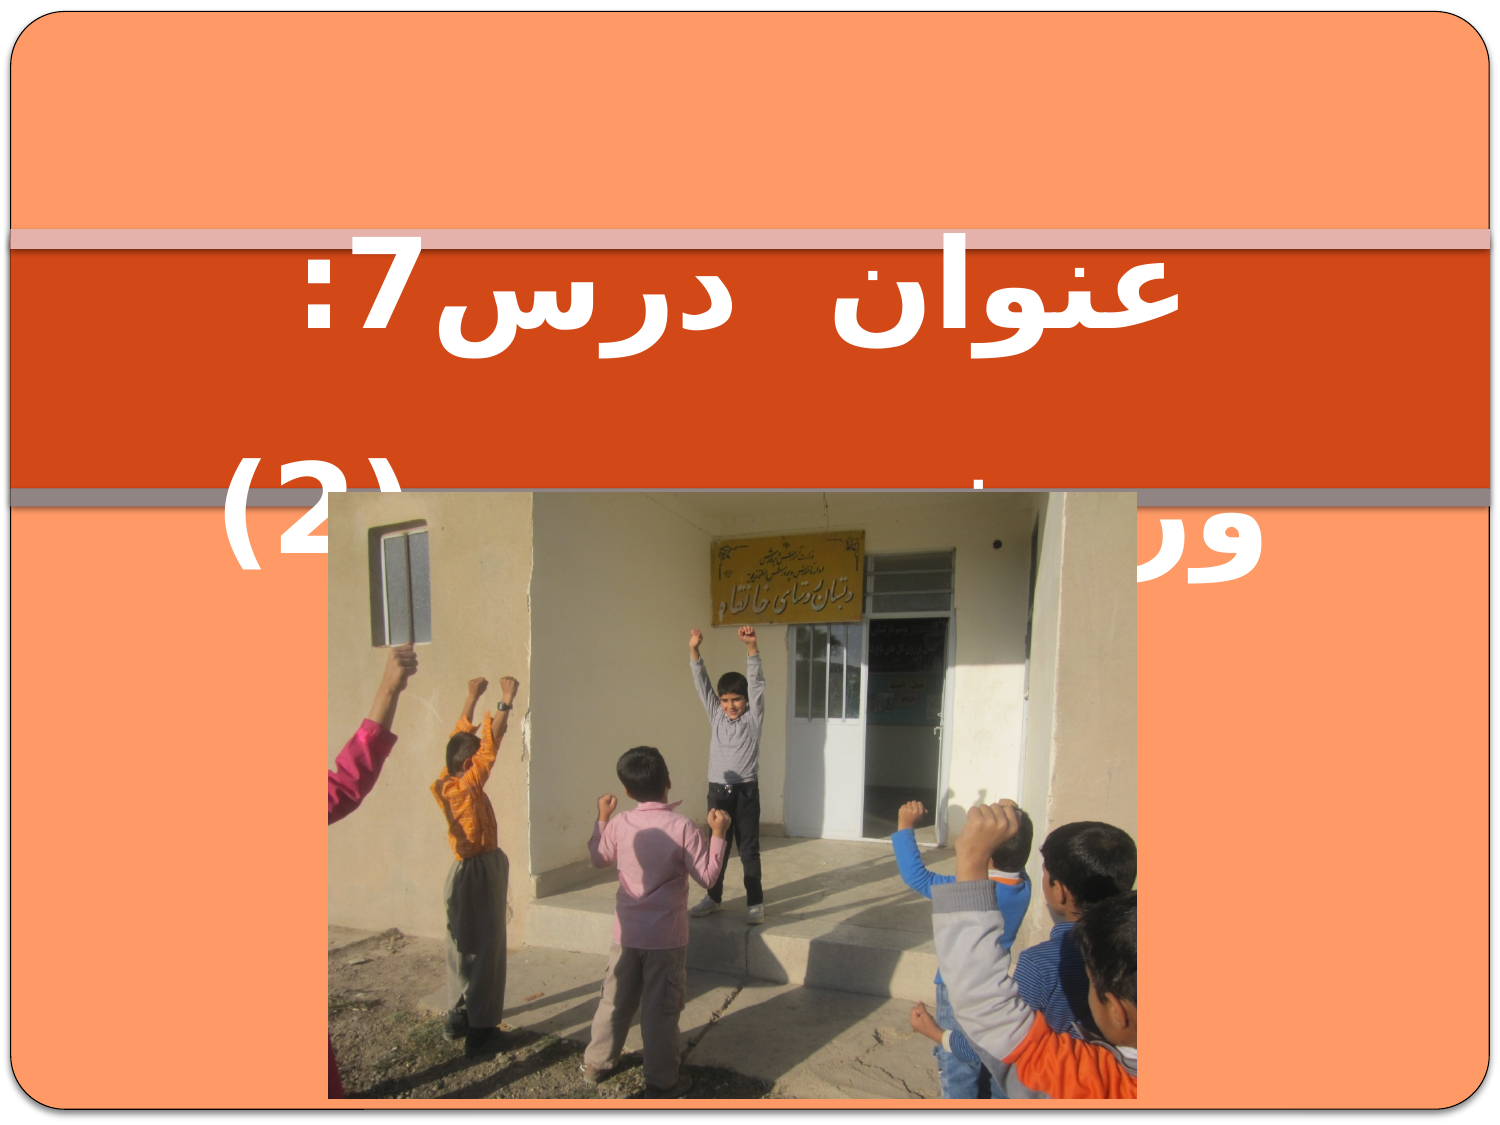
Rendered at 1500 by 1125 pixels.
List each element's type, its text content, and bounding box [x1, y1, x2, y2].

title عنوان درس7: ورزش و نيرو (2) [105, 281, 1381, 434]
picture [327, 491, 1137, 1099]
